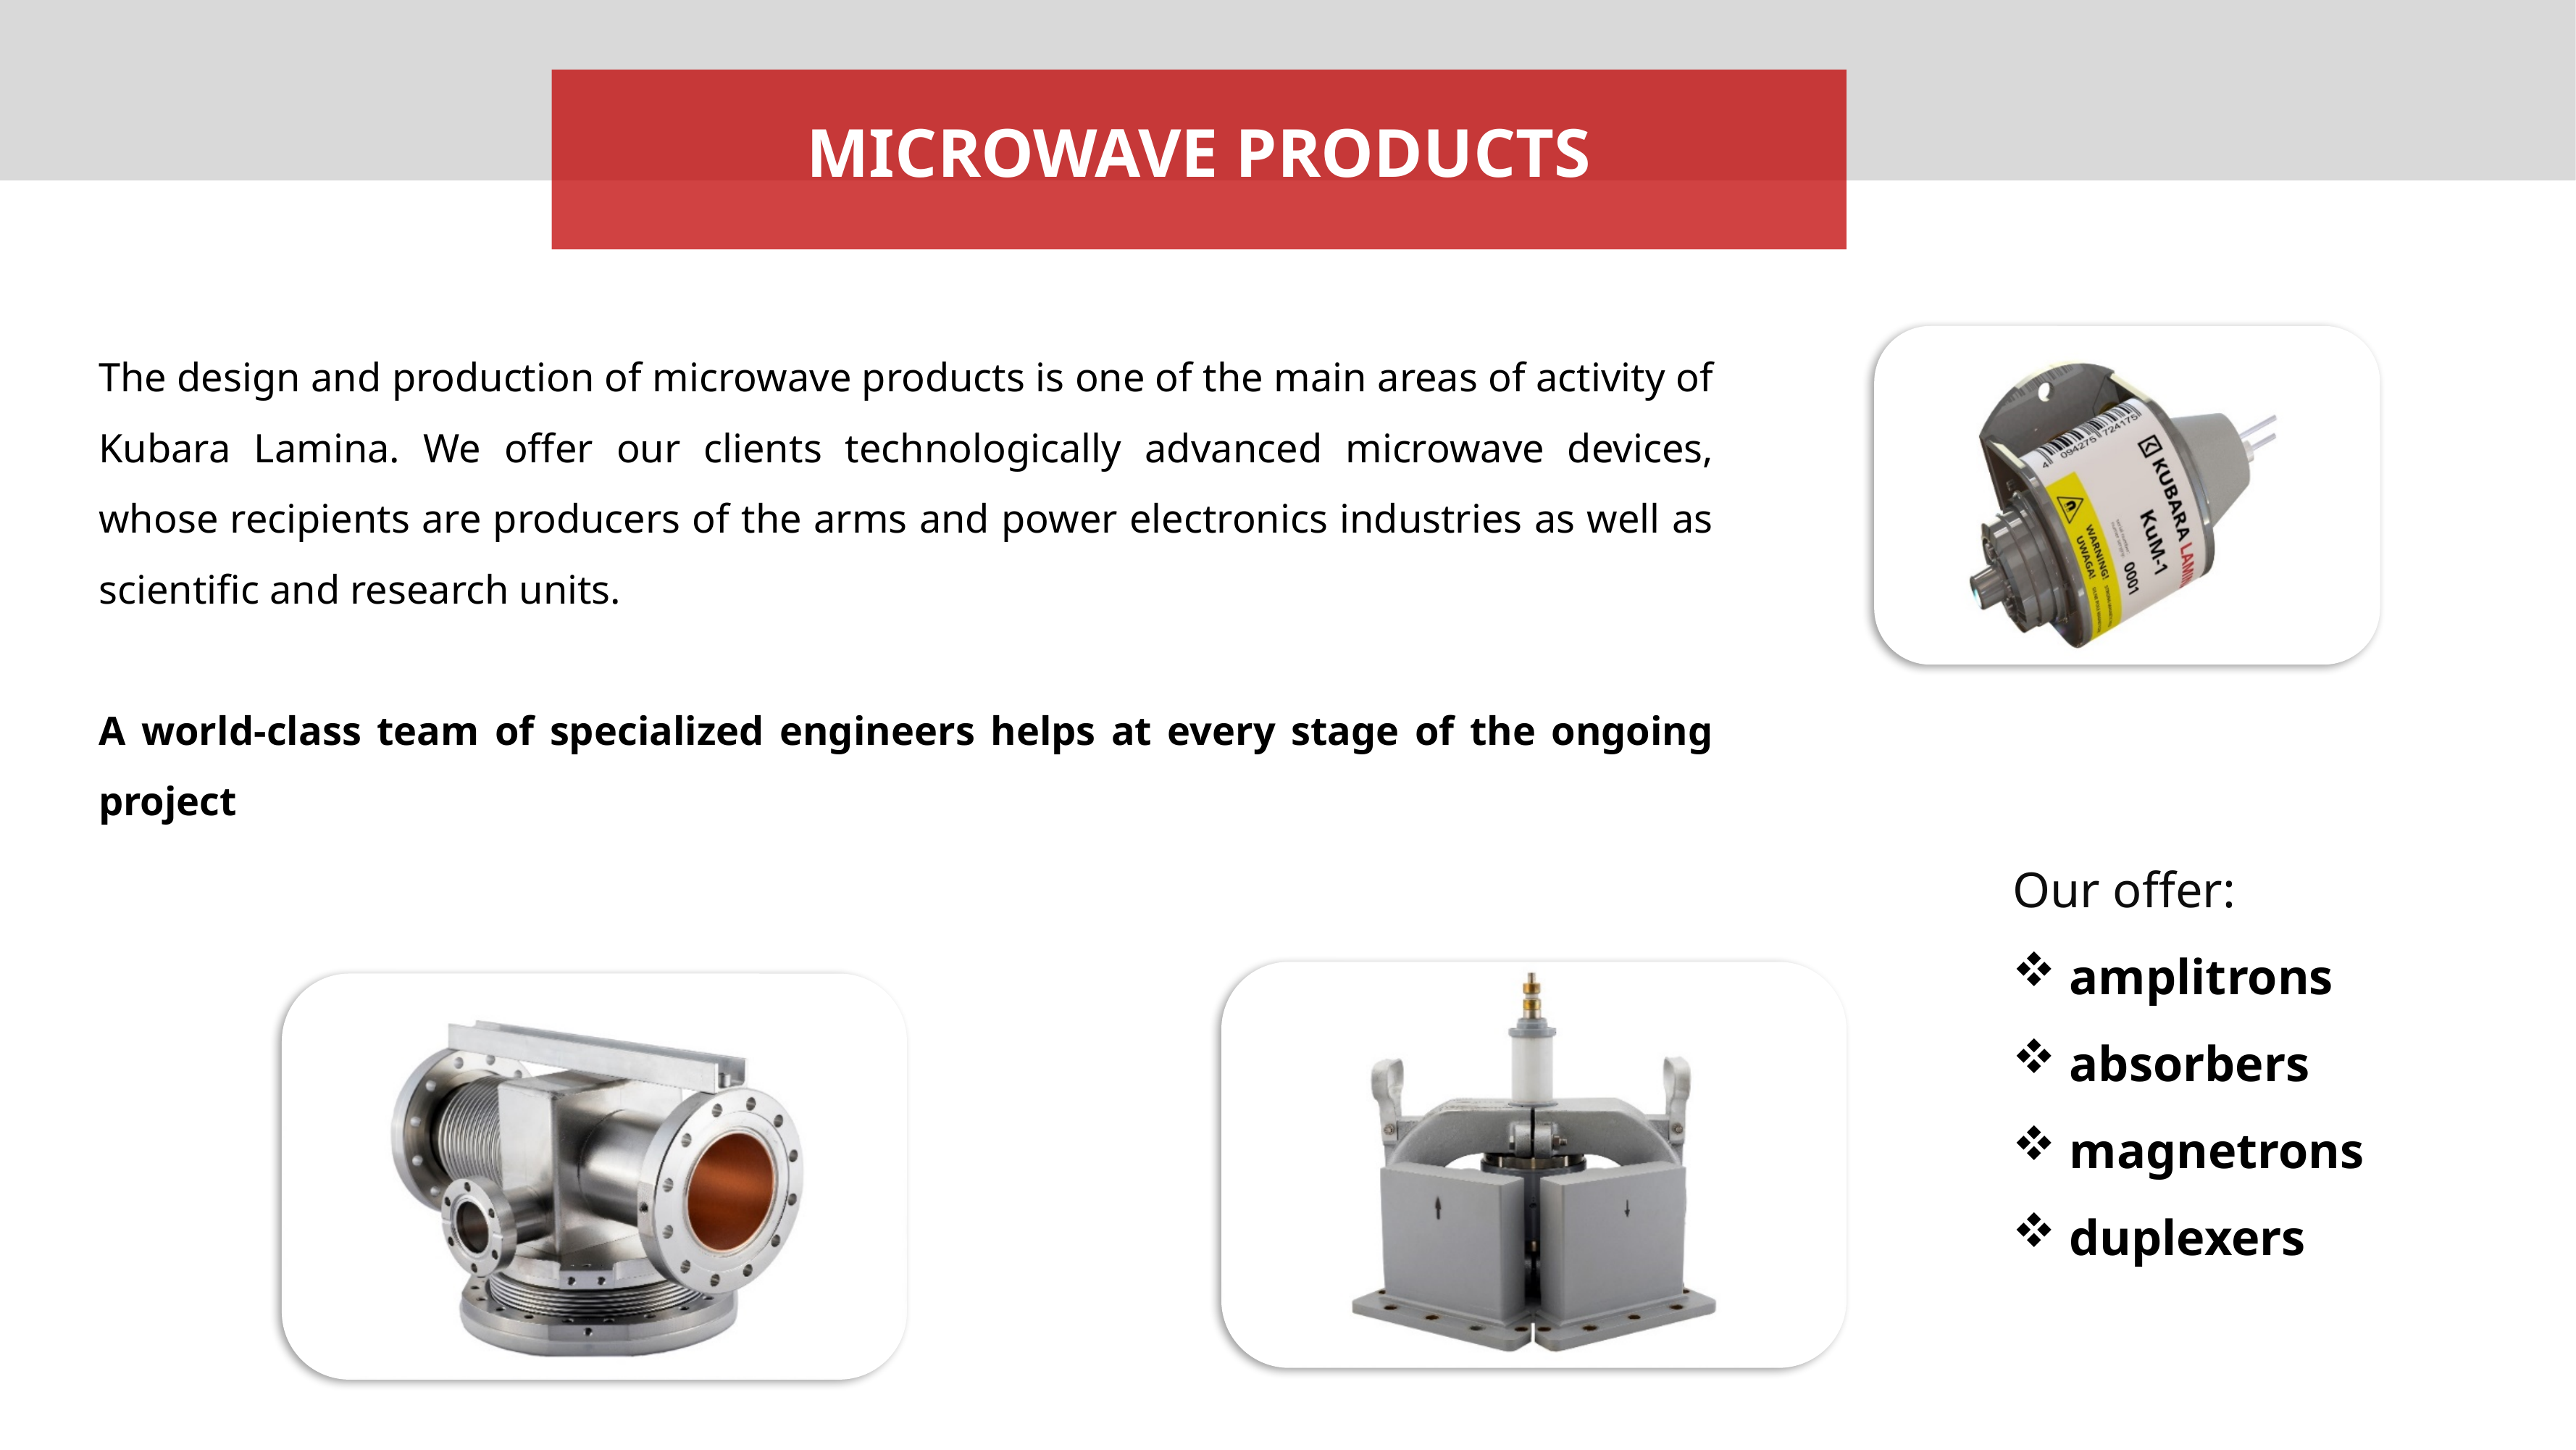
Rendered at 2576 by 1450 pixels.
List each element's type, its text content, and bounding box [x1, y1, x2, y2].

text_box Our offer: amplitrons absorbers magnetrons duplexers [2002, 825, 2493, 1271]
text_box The design and production of microwave products is one of the main areas of activity of Kubara Lamina. We offer our clients technologically advanced microwave devices, whose recipients are producers of the arms and power electronics industries as well as scientific and research units. A world-class team of specialized engineers helps at every stage of the ongoing project [88, 323, 1726, 876]
text_box [0, 0, 2576, 180]
picture [281, 973, 907, 1380]
picture [1874, 325, 2380, 665]
text_box MICROWAVE PRODUCTS [551, 70, 1847, 250]
picture [1221, 962, 1847, 1368]
